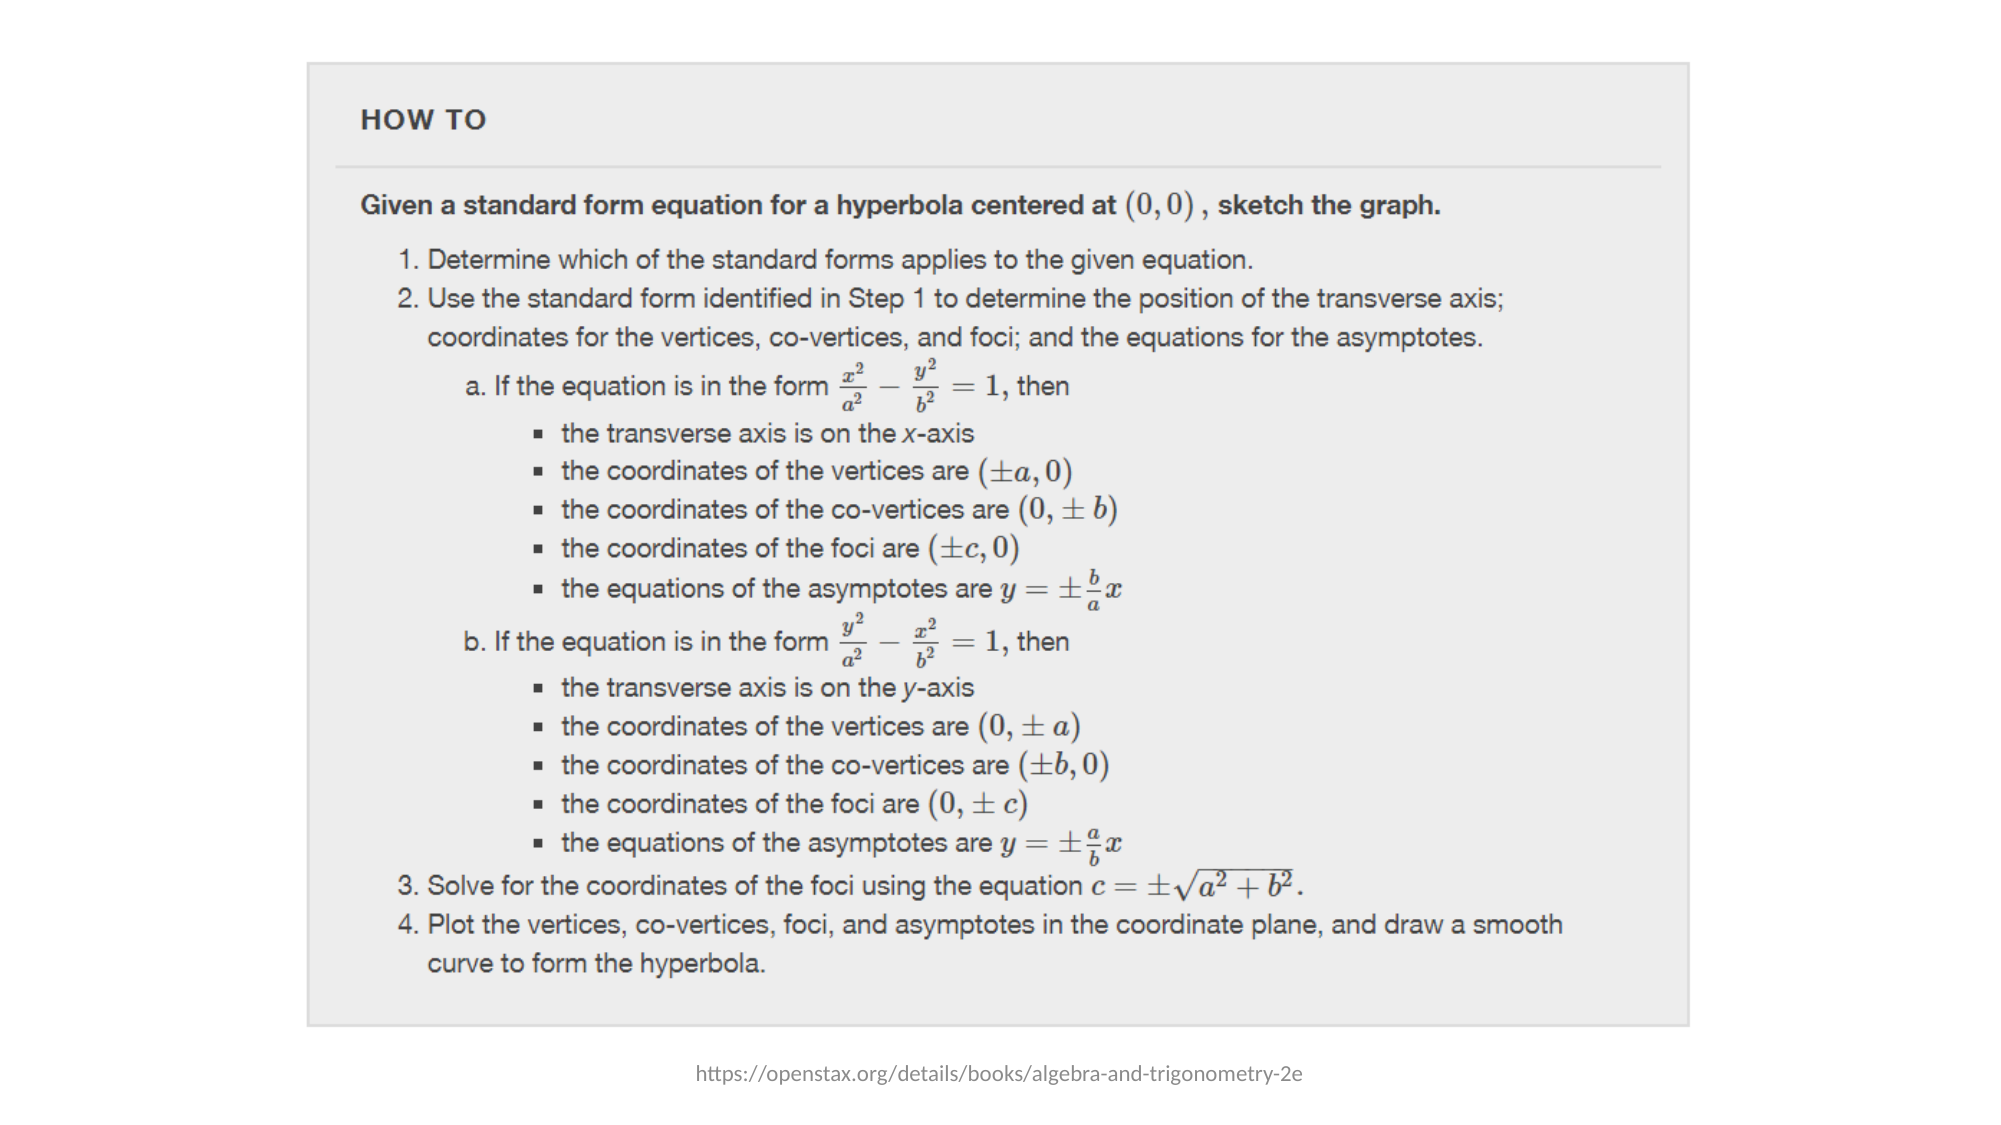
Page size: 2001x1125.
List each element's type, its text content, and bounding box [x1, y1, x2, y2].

picture [284, 45, 1716, 1043]
footer https://openstax.org/details/books/algebra-and-trigonometry-2e [662, 1043, 1338, 1103]
